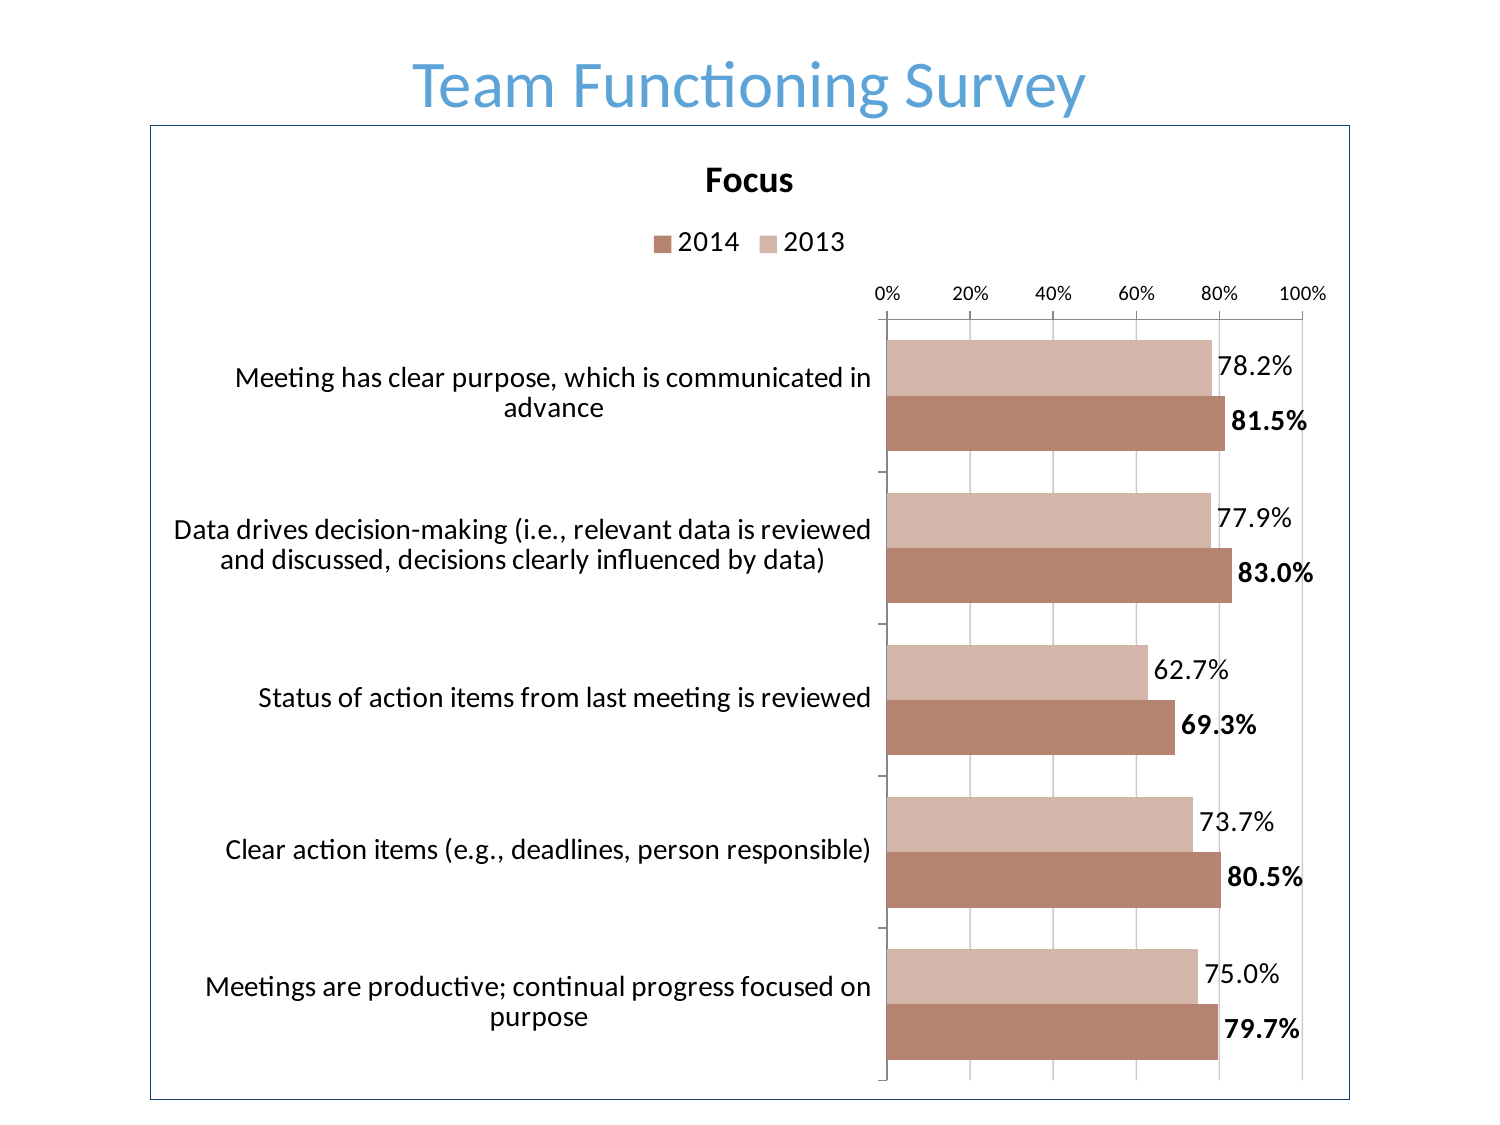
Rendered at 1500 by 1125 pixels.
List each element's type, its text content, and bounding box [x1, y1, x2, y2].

text_box Team Functioning Survey [74, 24, 1425, 138]
text_box [0, 923, 1500, 1125]
chart [149, 124, 1351, 1101]
